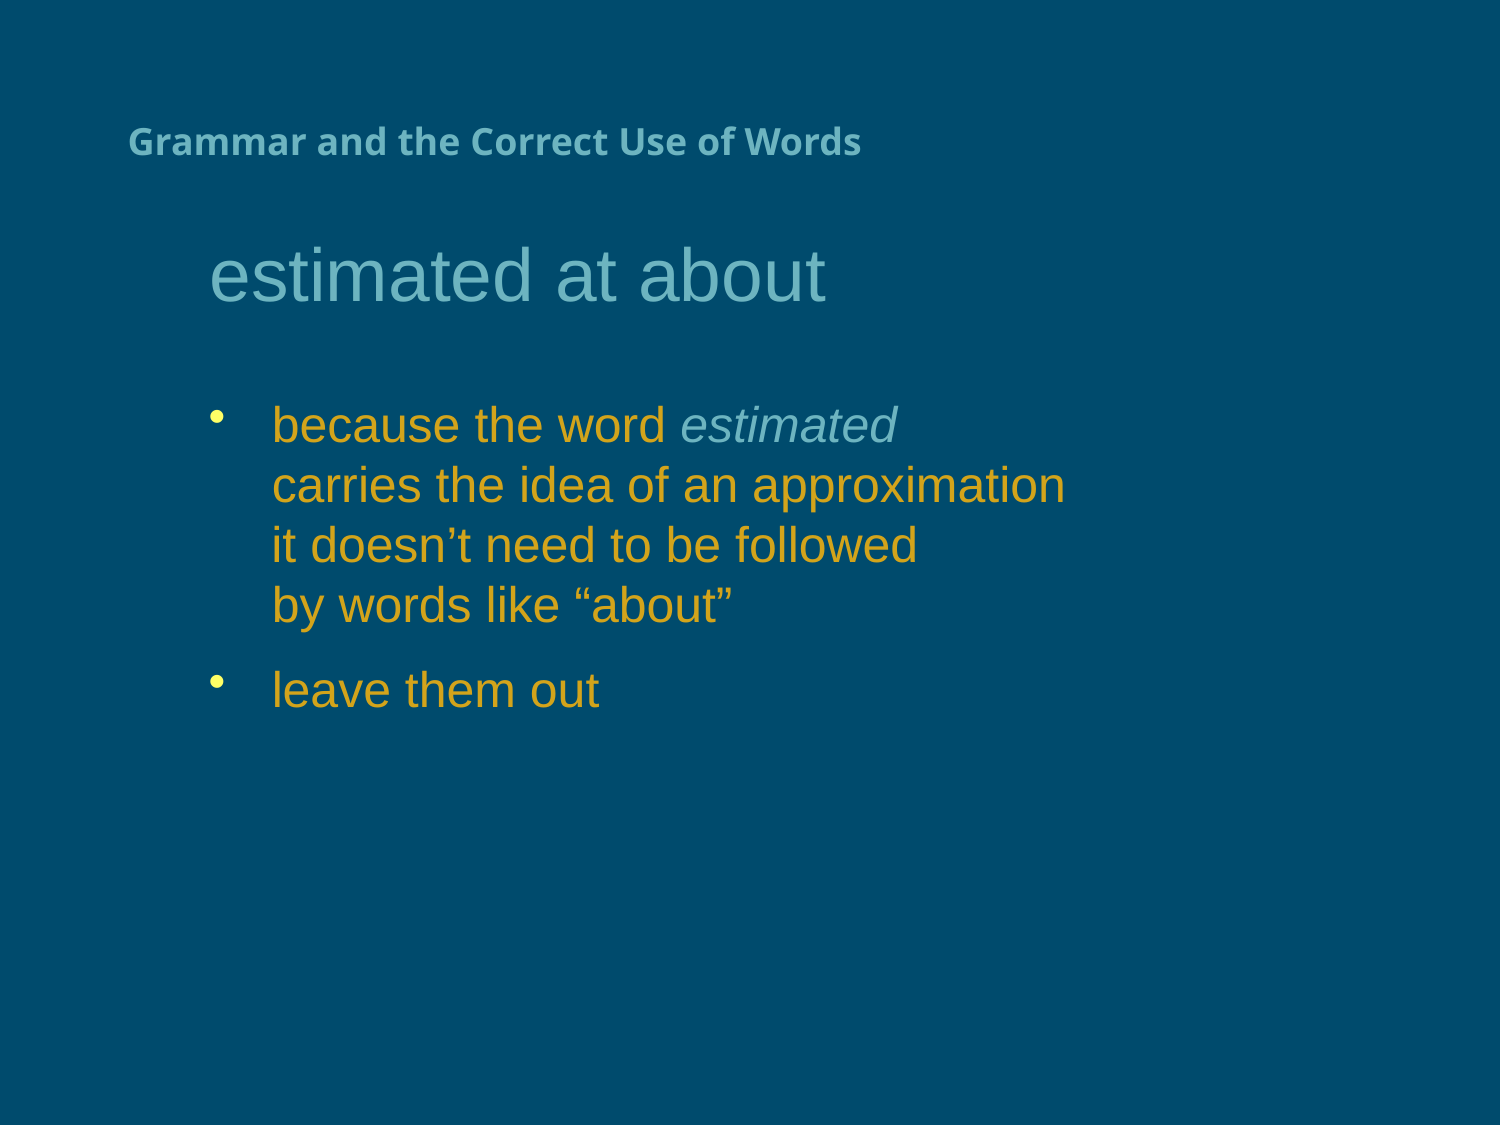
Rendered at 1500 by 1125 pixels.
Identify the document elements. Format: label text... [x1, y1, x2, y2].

text_box estimated at about [162, 218, 1388, 324]
text_box because the word estimated carries the idea of an approximation it doesn’t need to be followed by words like “about” leave them out [162, 385, 1436, 726]
title Grammar and the Correct Use of Words [112, 50, 1388, 238]
